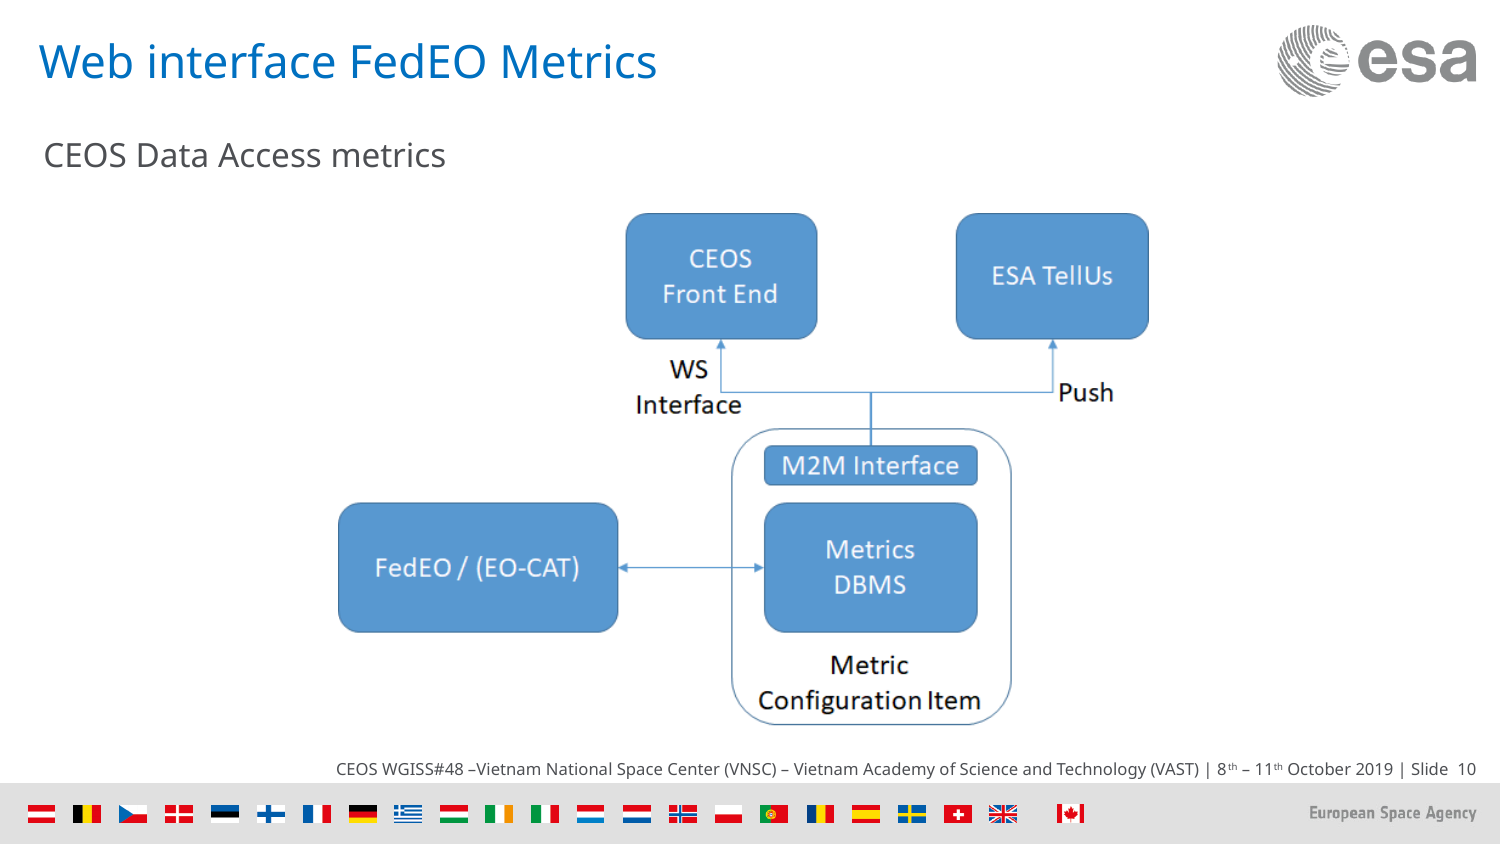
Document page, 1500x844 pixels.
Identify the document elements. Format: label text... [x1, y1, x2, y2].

title Web interface FedEO Metrics [23, 24, 1201, 96]
picture [0, 783, 1500, 844]
picture [1277, 25, 1477, 109]
list CEOS Data Access metrics [28, 119, 1464, 747]
picture [337, 213, 1150, 735]
